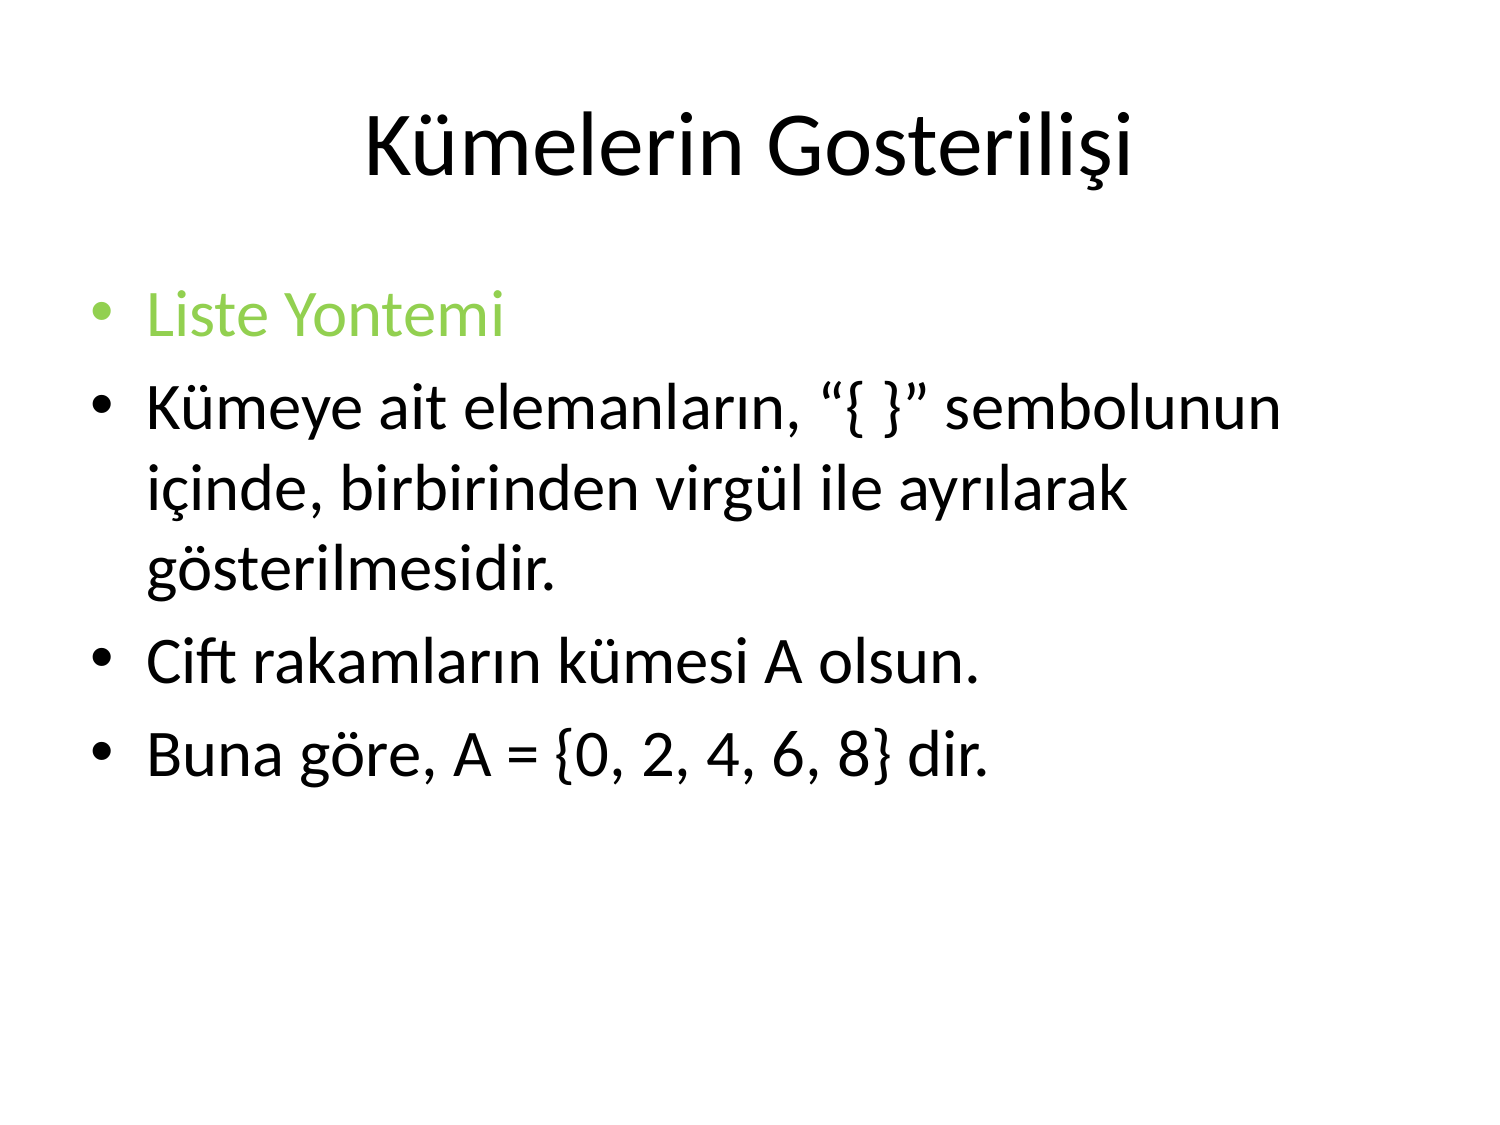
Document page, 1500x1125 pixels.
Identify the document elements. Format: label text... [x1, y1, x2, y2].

list Liste Yontemi Kümeye ait elemanların, “{ }” sembolunun içinde, birbirinden virgül ile ayrılarak gösterilmesidir. Cift rakamların kümesi A olsun. Buna göre, A = {0, 2, 4, 6, 8} dir. [75, 262, 1425, 1005]
title Kümelerin Gosterilişi [75, 45, 1425, 233]
